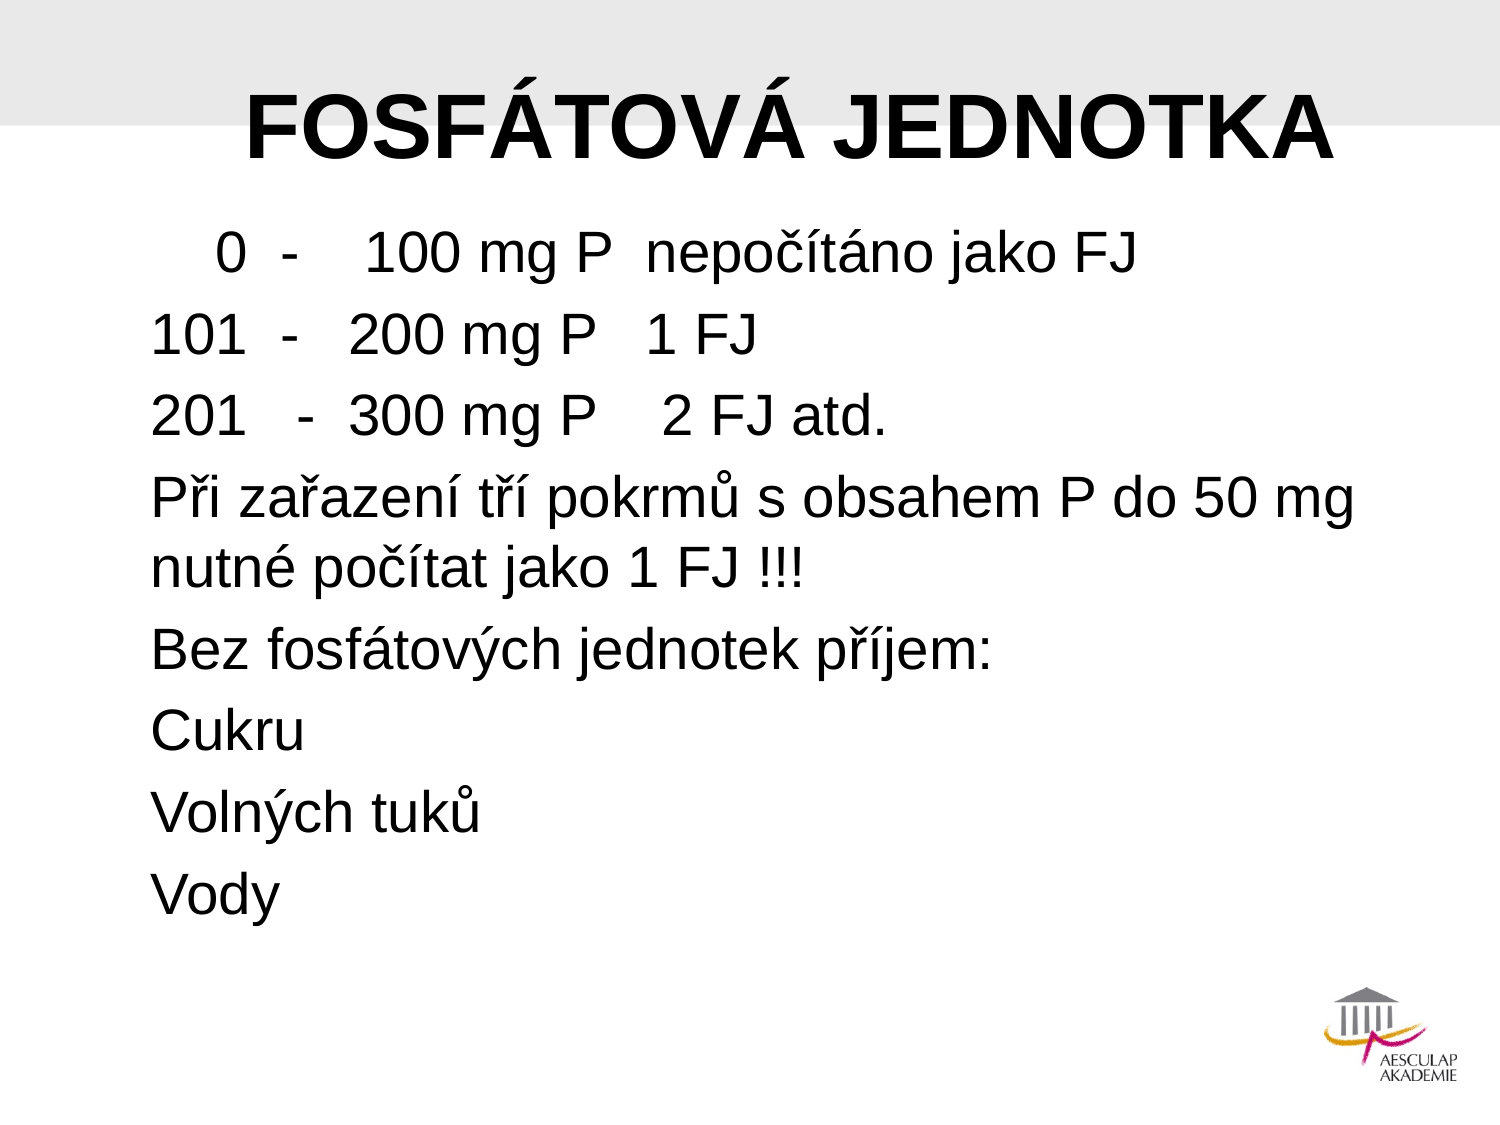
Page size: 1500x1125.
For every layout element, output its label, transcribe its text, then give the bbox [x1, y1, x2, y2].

title FOSFÁTOVÁ JEDNOTKA [135, 58, 1448, 185]
picture [1324, 987, 1457, 1081]
list 0 - 100 mg P nepočítáno jako FJ 101 - 200 mg P 1 FJ 201 - 300 mg P 2 FJ atd. Při zařazení tří pokrmů s obsahem P do 50 mg nutné počítat jako 1 FJ !!! Bez fosfátových jednotek příjem: Cukru Volných tuků Vody [135, 206, 1448, 965]
